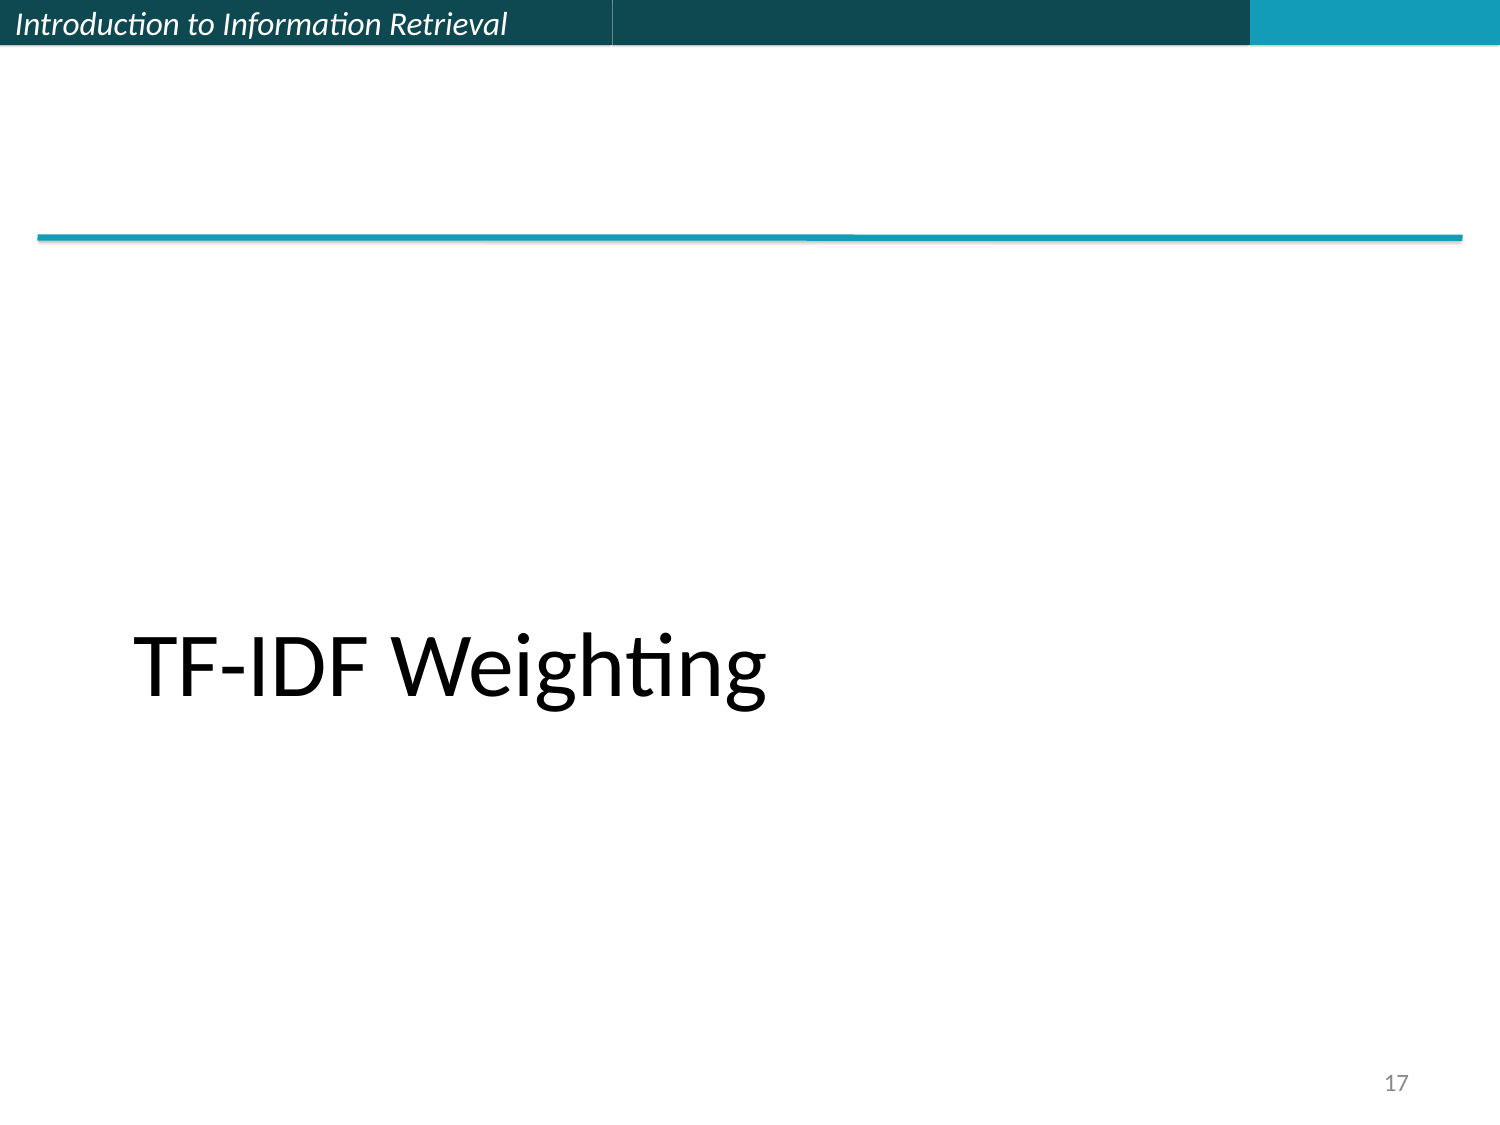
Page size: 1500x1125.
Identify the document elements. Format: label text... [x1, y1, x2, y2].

slide_number 17 [1074, 1058, 1425, 1105]
list TF-IDF Weighting [118, 476, 1394, 724]
